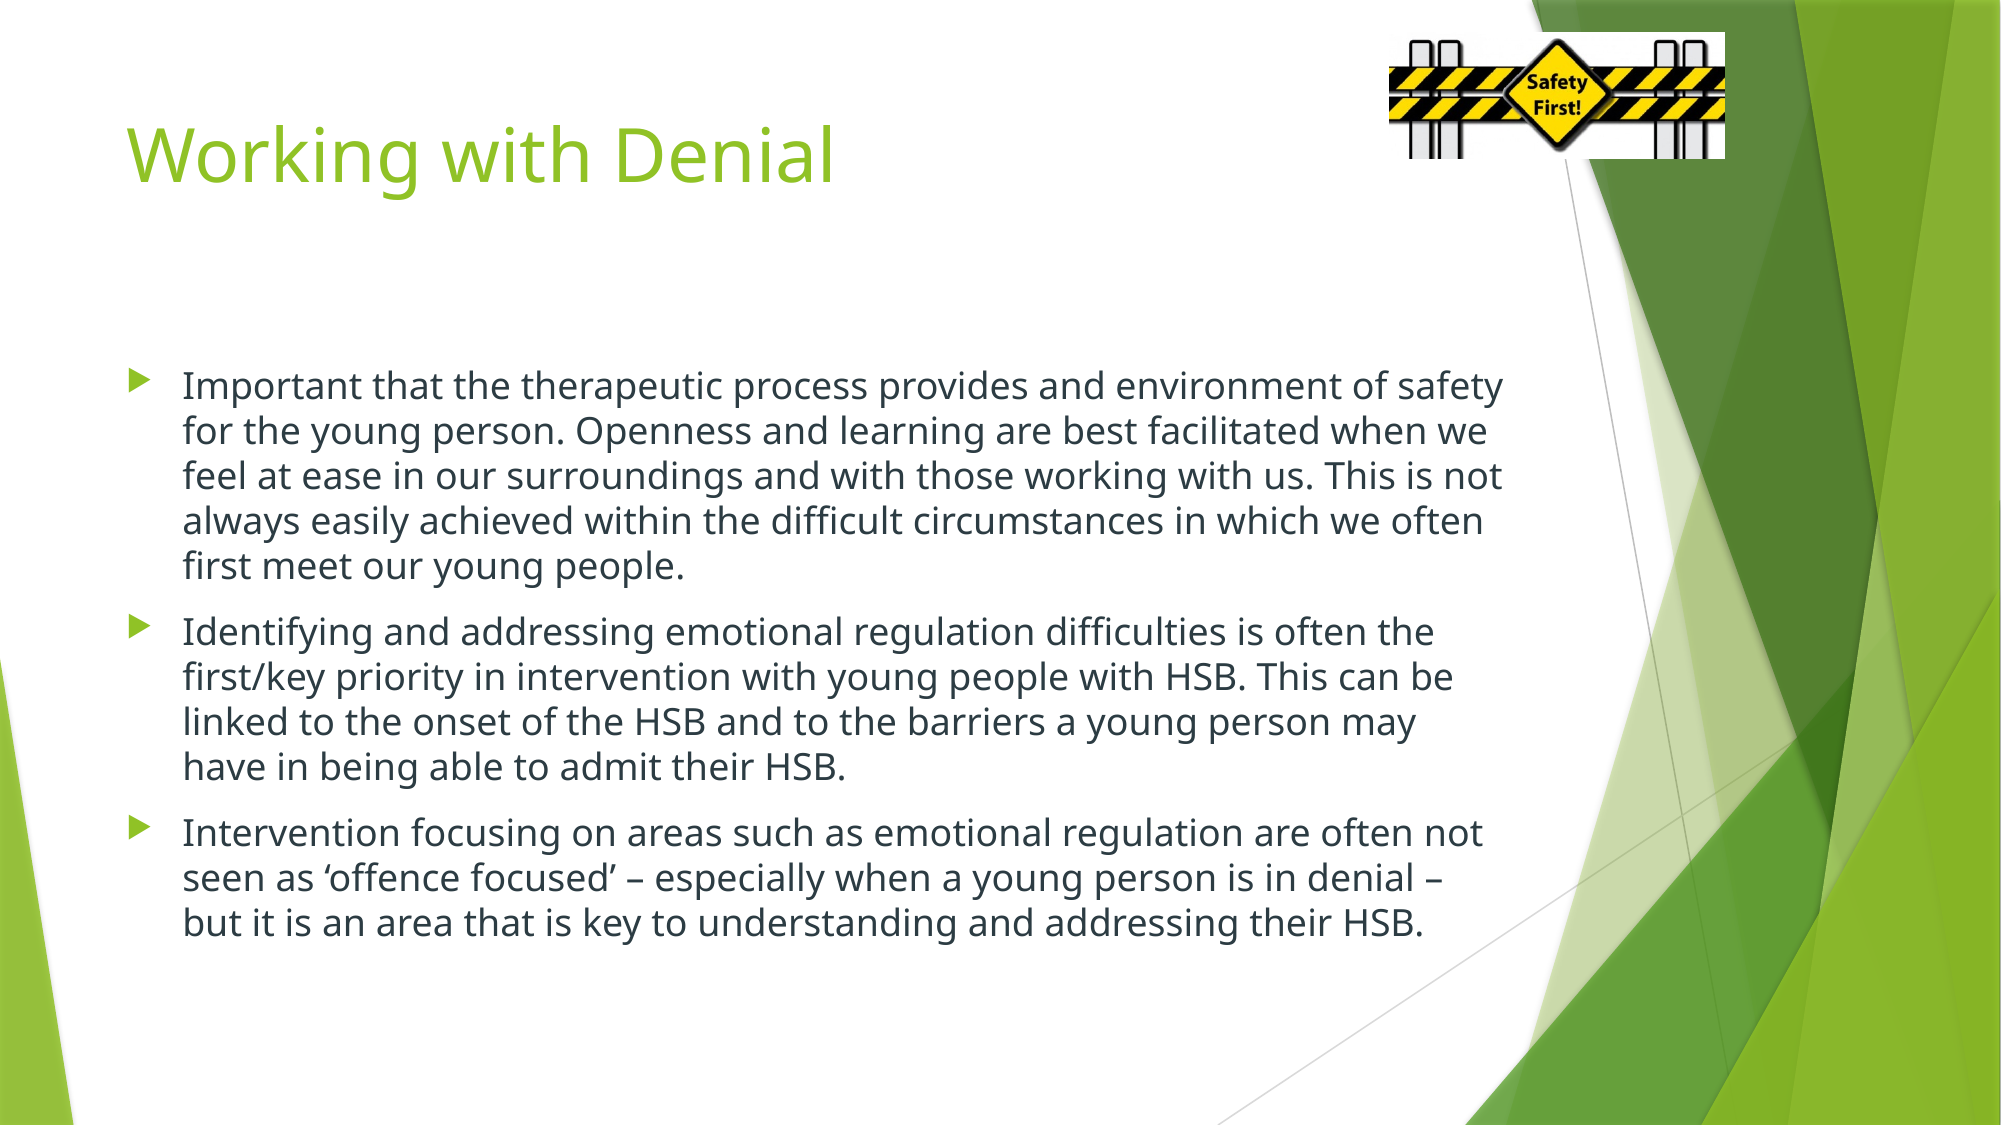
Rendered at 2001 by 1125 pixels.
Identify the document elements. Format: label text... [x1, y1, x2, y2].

picture [1389, 32, 1725, 159]
list Important that the therapeutic process provides and environment of safety for the young person. Openness and learning are best facilitated when we feel at ease in our surroundings and with those working with us. This is not always easily achieved within the difficult circumstances in which we often first meet our young people. Identifying and addressing emotional regulation difficulties is often the first/key priority in intervention with young people with HSB. This can be linked to the onset of the HSB and to the barriers a young person may have in being able to admit their HSB. Intervention focusing on areas such as emotional regulation are often not seen as ‘offence focused’ – especially when a young person is in denial – but it is an area that is key to understanding and addressing their HSB. [111, 354, 1522, 992]
title Working with Denial [111, 99, 1522, 317]
